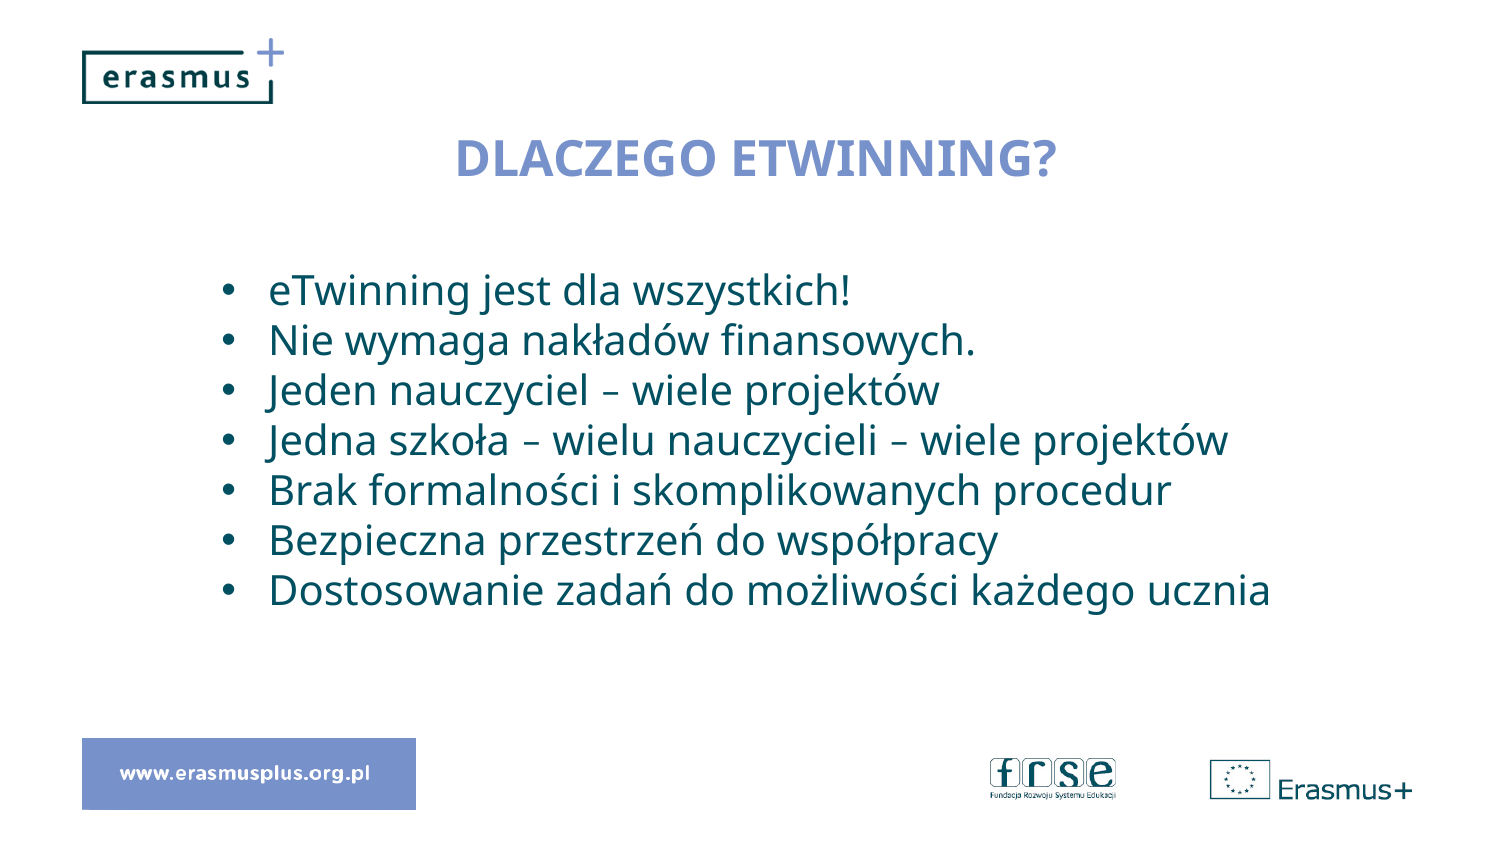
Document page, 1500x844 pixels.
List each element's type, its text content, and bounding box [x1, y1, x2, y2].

text_box eTwinning jest dla wszystkich! Nie wymaga nakładów finansowych. Jeden nauczyciel – wiele projektów Jedna szkoła – wielu nauczycieli – wiele projektów Brak formalności i skomplikowanych procedur Bezpieczna przestrzeń do współpracy Dostosowanie zadań do możliwości każdego ucznia [206, 256, 1294, 622]
title Dlaczego eTwinning? [112, 102, 1400, 210]
picture [990, 758, 1412, 800]
picture [82, 38, 284, 104]
picture [82, 738, 416, 810]
